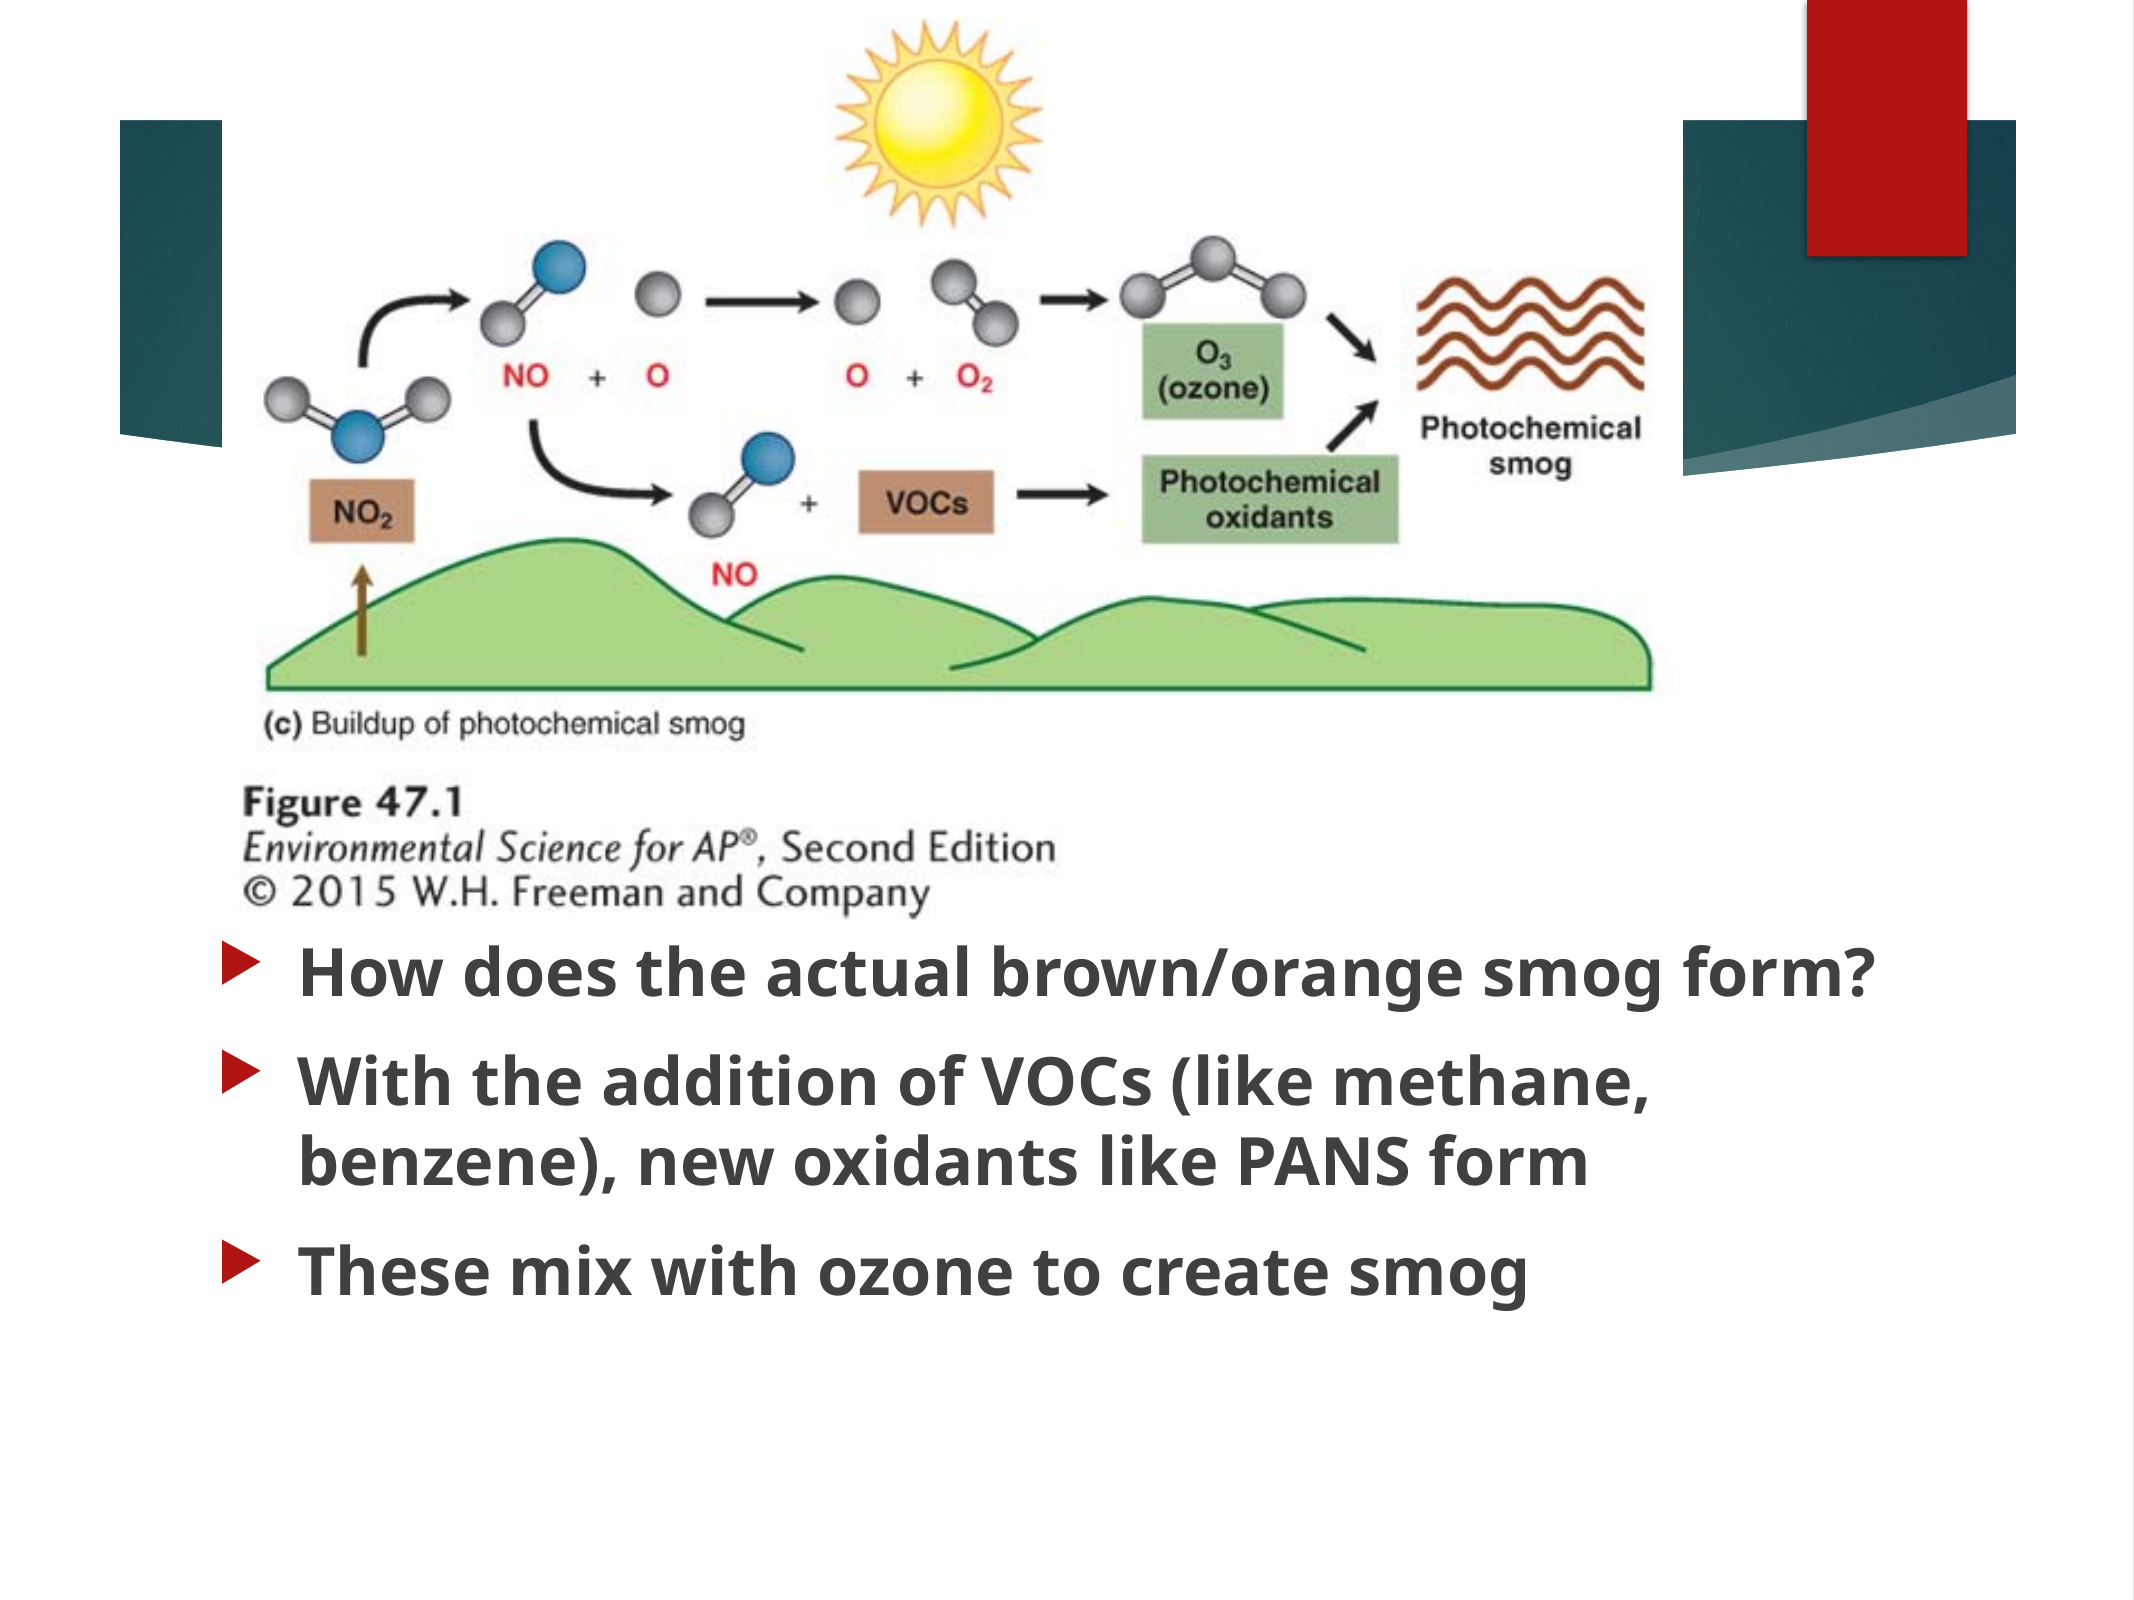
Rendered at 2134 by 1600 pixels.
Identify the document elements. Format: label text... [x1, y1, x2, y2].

picture [222, 0, 1683, 923]
list How does the actual brown/orange smog form? With the addition of VOCs (like methane, benzene), new oxidants like PANS form These mix with ozone to create smog [202, 921, 1993, 1534]
